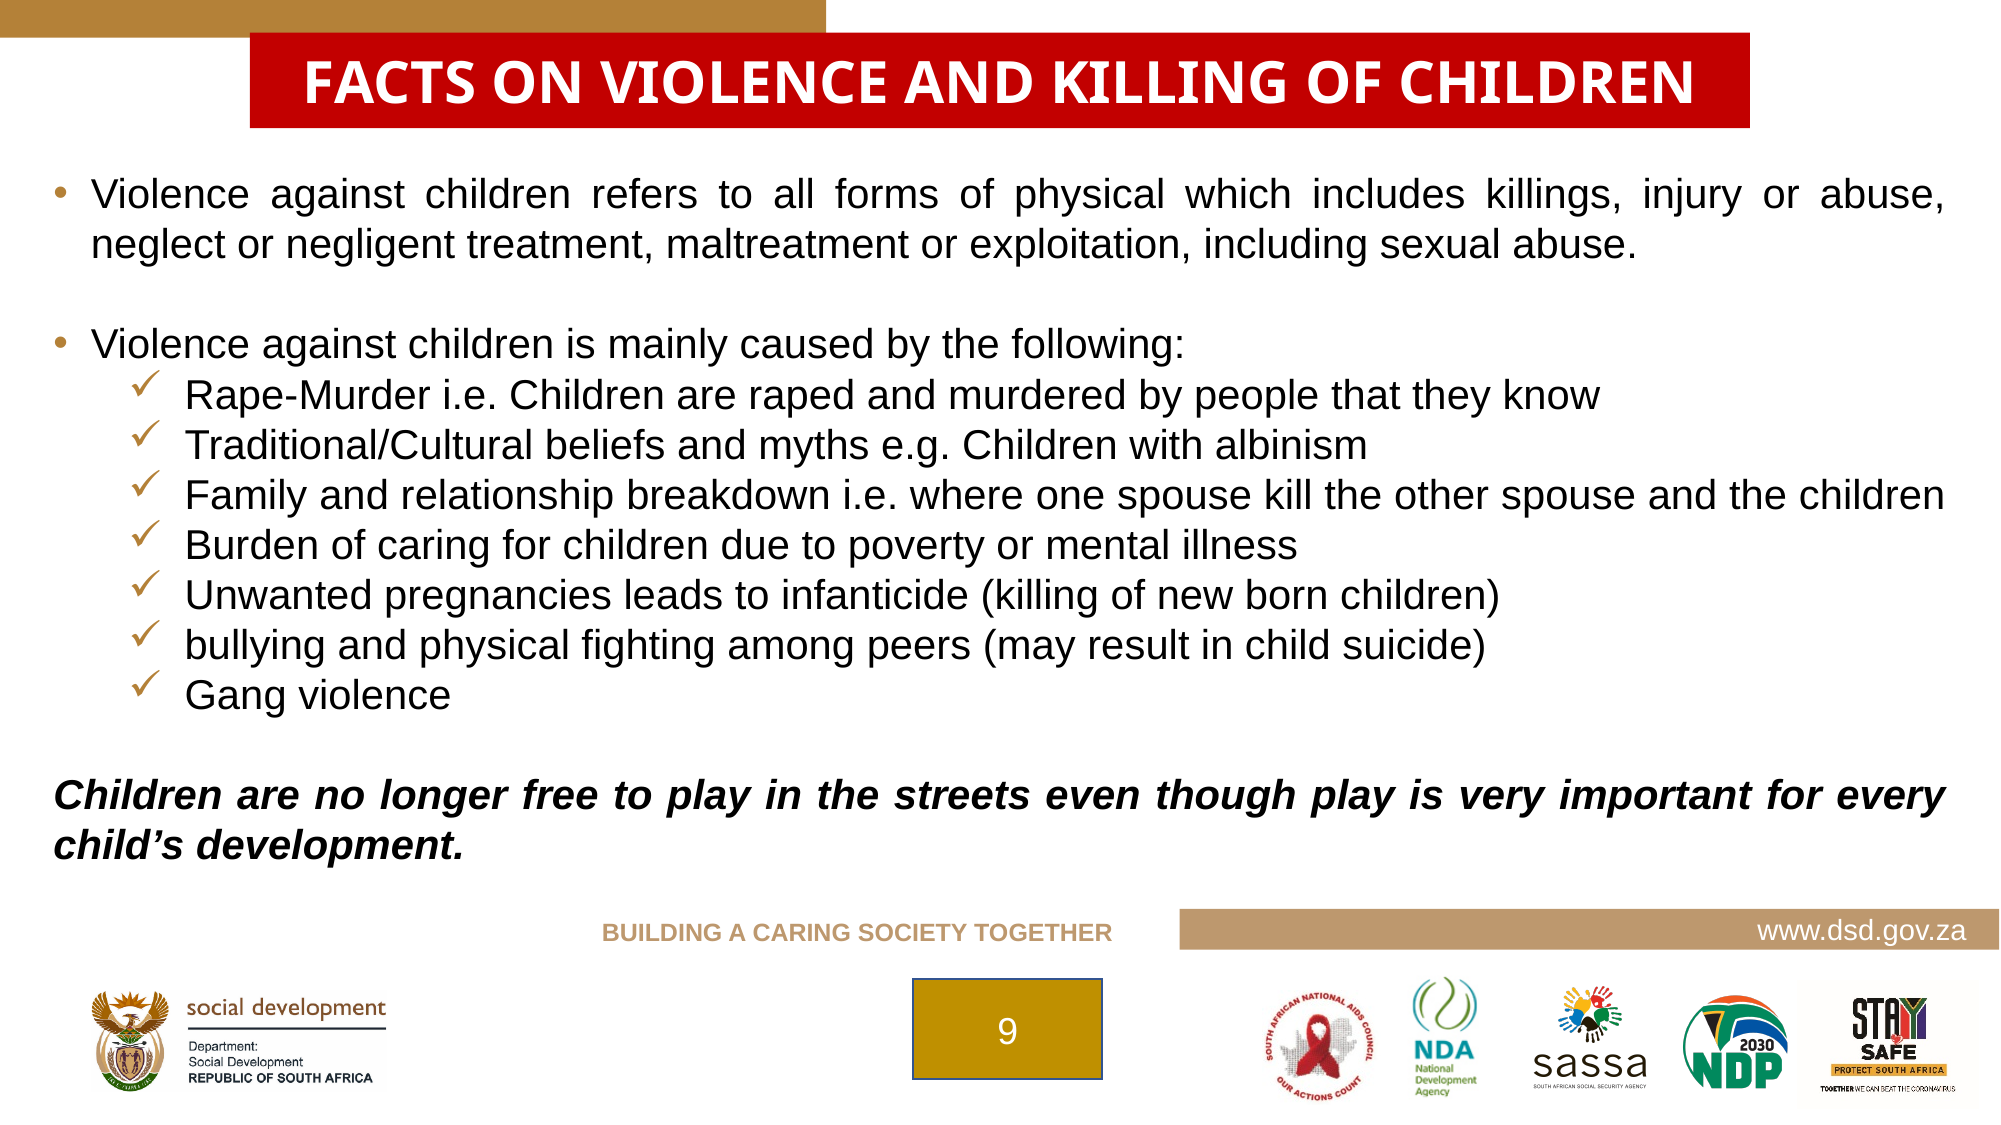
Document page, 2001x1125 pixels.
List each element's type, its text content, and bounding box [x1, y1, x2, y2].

picture [1262, 990, 1381, 1105]
picture [86, 1048, 392, 1125]
picture [1399, 1048, 1490, 1105]
text_box 9 [912, 978, 1103, 1080]
text_box Violence against children refers to all forms of physical which includes killings, injury or abuse, neglect or negligent treatment, maltreatment or exploitation, including sexual abuse. Violence against children is mainly caused by the following: Rape-Murder i.e. Children are raped and murdered by people that they know Traditional/Cultural beliefs and myths e.g. Children with albinism Family and relationship breakdown i.e. where one spouse kill the other spouse and the children Burden of caring for children due to poverty or mental illness Unwanted pregnancies leads to infanticide (killing of new born children) bullying and physical fighting among peers (may result in child suicide) Gang violence Children are no longer free to play in the streets even though play is very important for every child’s development. [38, 159, 1962, 1048]
text_box FACTS ON VIOLENCE AND KILLING OF CHILDREN [249, 32, 1750, 129]
picture [1797, 980, 1979, 1109]
